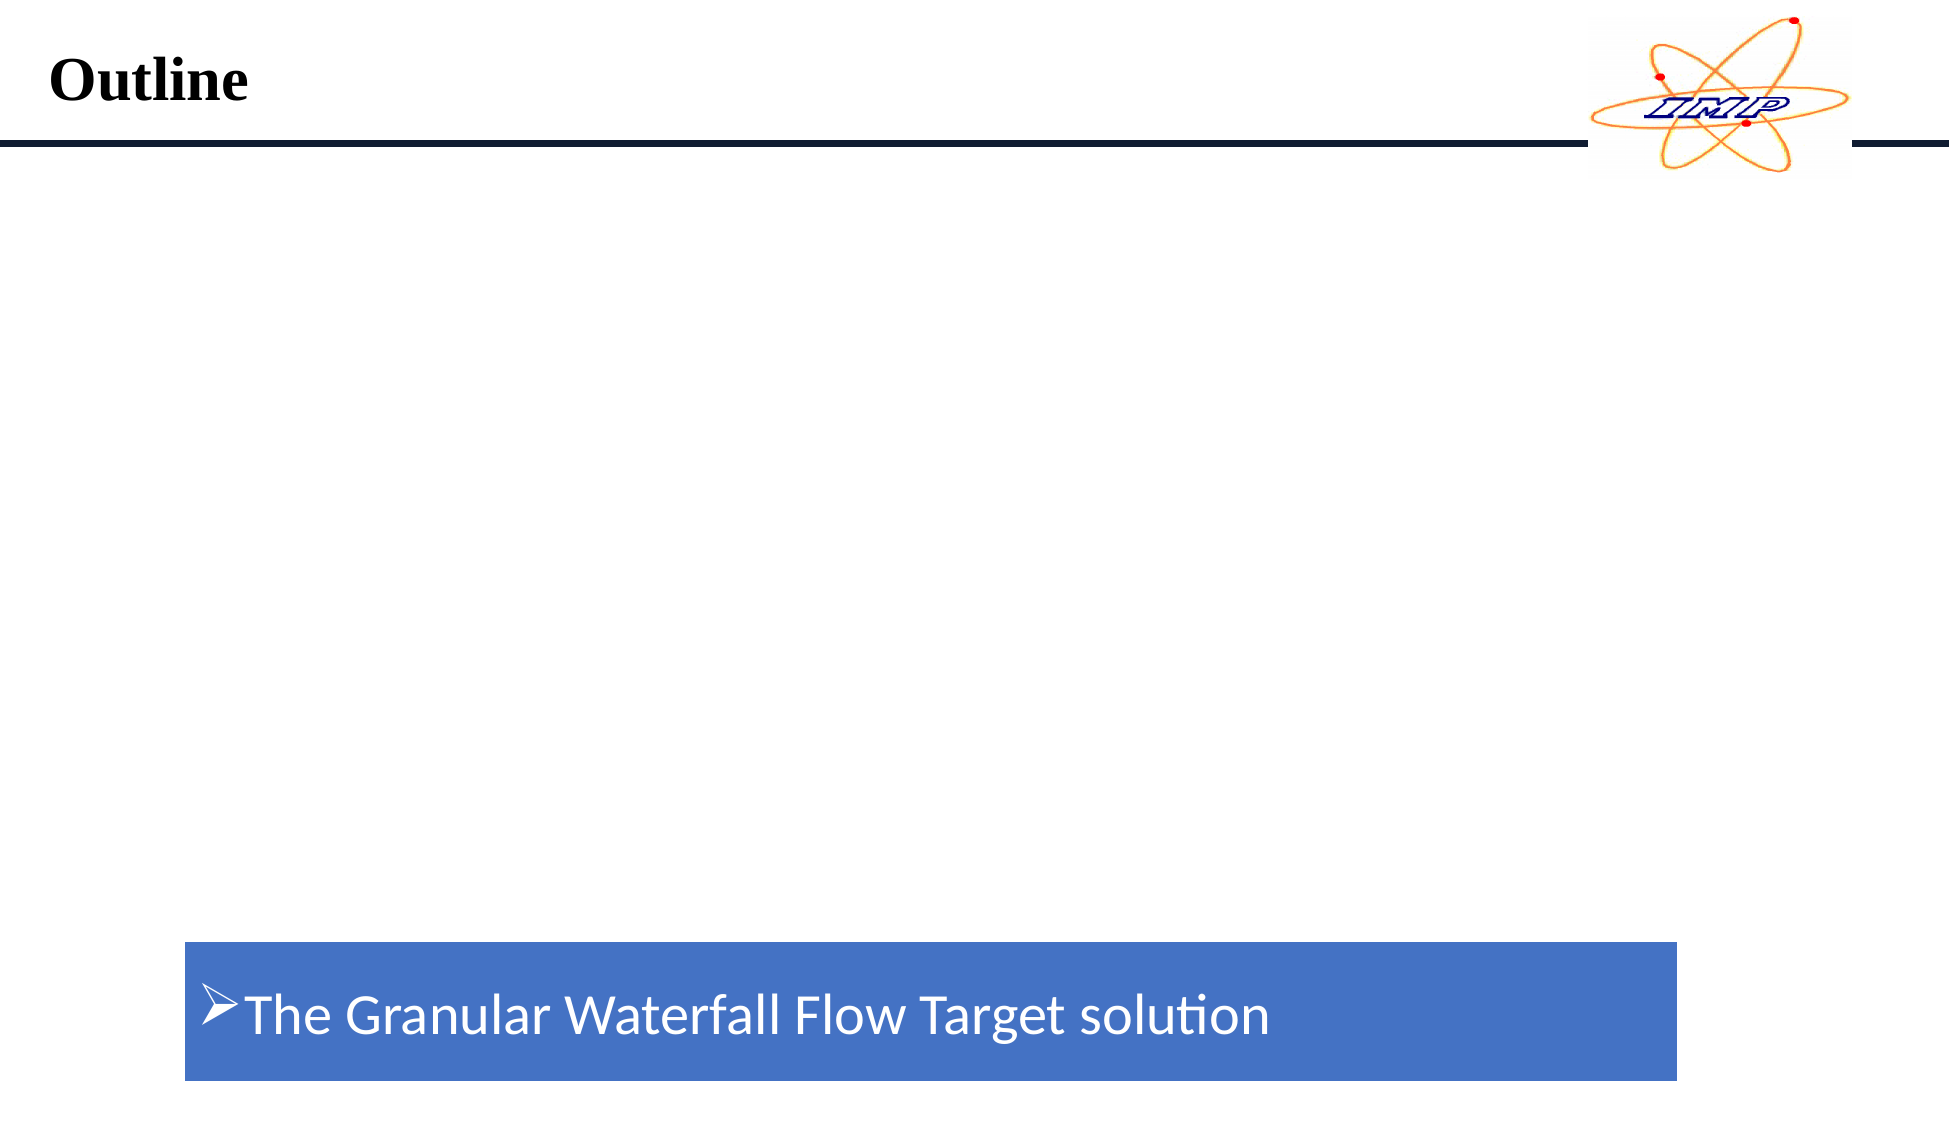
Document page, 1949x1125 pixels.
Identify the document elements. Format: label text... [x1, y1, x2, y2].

picture [1588, 16, 1852, 179]
text_box The Granular Waterfall Flow Target solution [181, 939, 1680, 1084]
title Outline [33, 35, 1566, 126]
